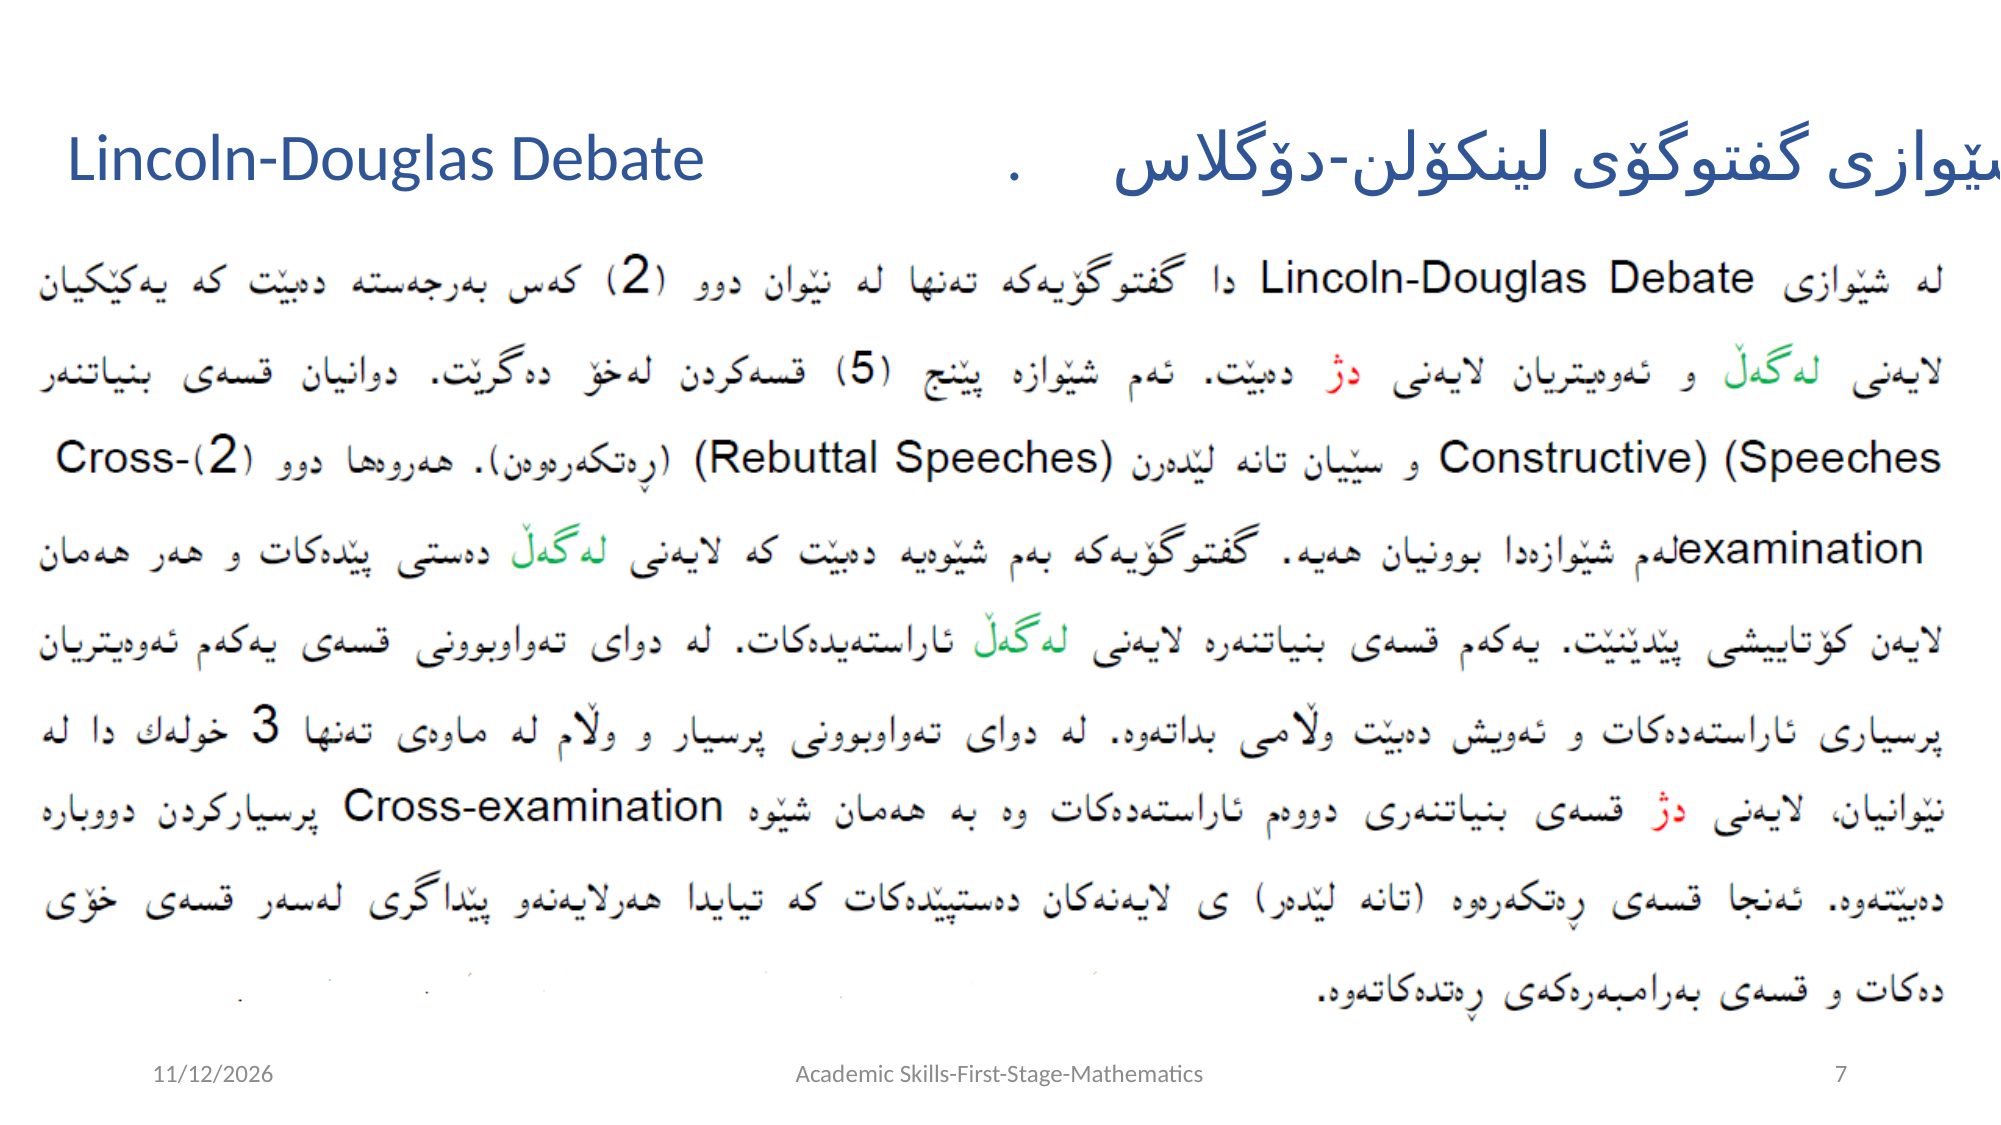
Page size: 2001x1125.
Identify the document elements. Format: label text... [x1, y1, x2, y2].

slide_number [137, 1042, 588, 1103]
picture [26, 240, 1972, 770]
footer Academic Skills-First-Stage-Mathematics [662, 1042, 1338, 1103]
text_box Lincoln-Douglas Debate . شێوازی گفتوگۆی لینکۆلن-دۆگلاس [52, 106, 2000, 202]
slide_number 7 [1412, 1042, 1863, 1103]
picture [26, 779, 1974, 1025]
